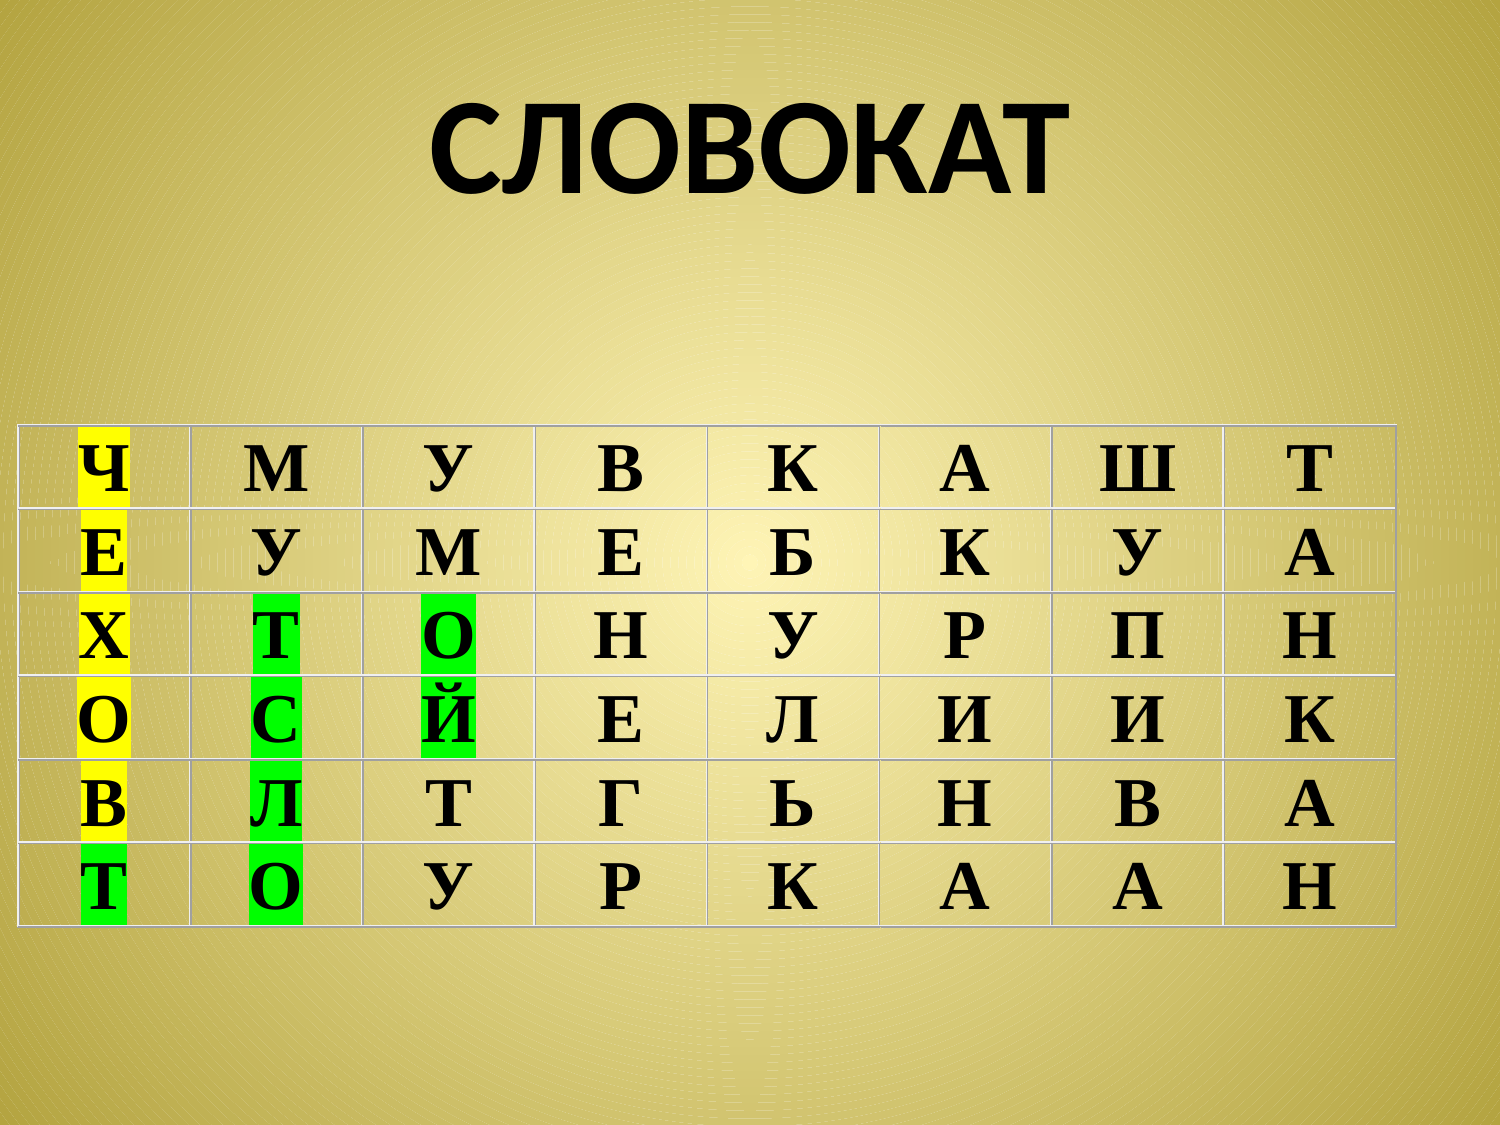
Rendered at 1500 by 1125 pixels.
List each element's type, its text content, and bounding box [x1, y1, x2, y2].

title СЛОВОКАТ [75, 45, 1425, 233]
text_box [0, 338, 1500, 1062]
